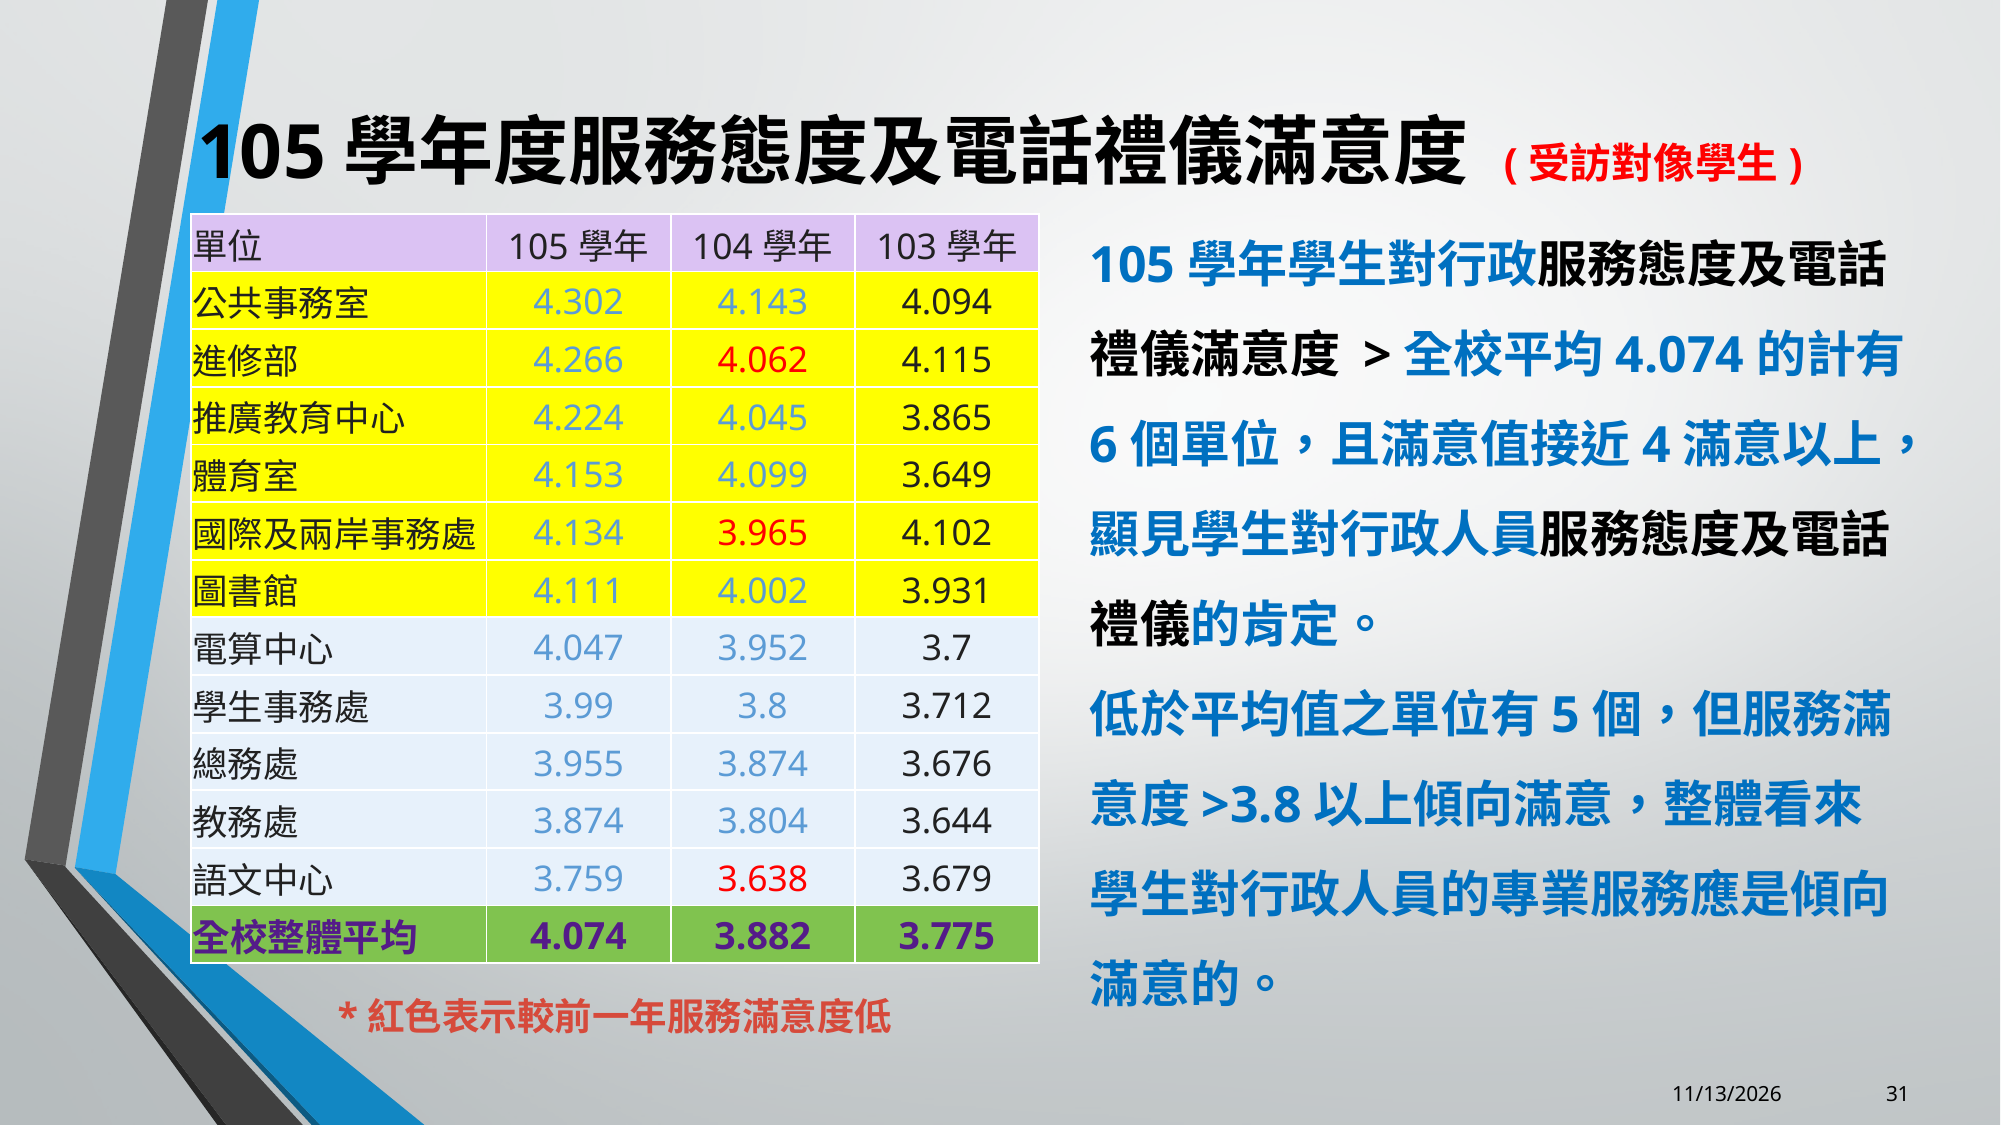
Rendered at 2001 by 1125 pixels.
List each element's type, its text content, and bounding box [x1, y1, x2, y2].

table_cell 3.99 [487, 676, 670, 732]
table_cell 4.115 [856, 330, 1038, 386]
table_cell 4.224 [487, 388, 670, 444]
table_cell 4.094 [856, 272, 1038, 328]
table_cell 3.679 [856, 849, 1038, 905]
table_cell 3.952 [672, 618, 854, 674]
text_box 105學年度服務態度及電話禮儀滿意度 (受訪對像學生) [171, 96, 1829, 291]
table_cell 公共事務室 [192, 272, 486, 328]
table_cell 3.649 [856, 445, 1038, 501]
table_cell 4.302 [487, 272, 670, 328]
table_header 103學年 [856, 215, 1038, 271]
table_cell 3.8 [672, 676, 854, 732]
table_cell 3.644 [856, 791, 1038, 847]
table_cell 4.143 [672, 272, 854, 328]
table_cell 3.712 [856, 676, 1038, 732]
table_cell 4.153 [487, 445, 670, 501]
table_cell 3.7 [856, 618, 1038, 674]
table_cell 4.045 [672, 388, 854, 444]
slide_number 31 [1834, 1064, 1925, 1125]
table_cell 4.134 [487, 503, 670, 559]
table_cell 總務處 [192, 734, 486, 789]
table_cell 4.062 [672, 330, 854, 386]
table_cell 推廣教育中心 [192, 388, 486, 444]
table_cell 3.676 [856, 734, 1038, 789]
table_cell 3.955 [487, 734, 670, 789]
table_cell 3.874 [487, 791, 670, 847]
table_cell 3.775 [856, 906, 1038, 962]
table_cell 學生事務處 [192, 676, 486, 732]
table_cell 3.804 [672, 791, 854, 847]
table_cell 3.965 [672, 503, 854, 559]
table_cell 電算中心 [192, 618, 486, 674]
table_cell 3.865 [856, 388, 1038, 444]
table_cell 進修部 [192, 330, 486, 386]
table_cell 教務處 [192, 791, 486, 847]
table_header 104學年 [672, 215, 854, 271]
table_cell 3.882 [672, 906, 854, 962]
table_cell 4.111 [487, 561, 670, 616]
table_cell 全校整體平均 [192, 906, 486, 962]
table_header 單位 [192, 215, 486, 271]
table_cell 4.099 [672, 445, 854, 501]
text_box *紅色表示較前一年服務滿意度低 [322, 985, 907, 1046]
table_cell 4.266 [487, 330, 670, 386]
table_cell 語文中心 [192, 849, 486, 905]
table_cell 4.074 [487, 906, 670, 962]
table_cell 國際及兩岸事務處 [192, 503, 486, 559]
table_cell 4.002 [672, 561, 854, 616]
table_header 105學年 [487, 215, 670, 271]
table_cell 3.759 [487, 849, 670, 905]
table_cell 3.874 [672, 734, 854, 789]
table_cell 3.931 [856, 561, 1038, 616]
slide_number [1609, 1065, 1797, 1125]
table_cell 4.102 [856, 503, 1038, 559]
table_cell 體育室 [192, 445, 486, 501]
text_box 105學年學生對行政服務態度及電話禮儀滿意度 >全校平均4.074的計有6個單位，且滿意值接近4滿意以上，顯見學生對行政人員服務態度及電話禮儀的肯定。 低於平均值之單位有5個，但服務滿意度>3.8以上傾向滿意，整體看來學生對行政人員的專業服務應是傾向滿意的。 [1075, 194, 1925, 1020]
table_cell 圖書館 [192, 561, 486, 616]
table_cell 3.638 [672, 849, 854, 905]
table_cell 4.047 [487, 618, 670, 674]
